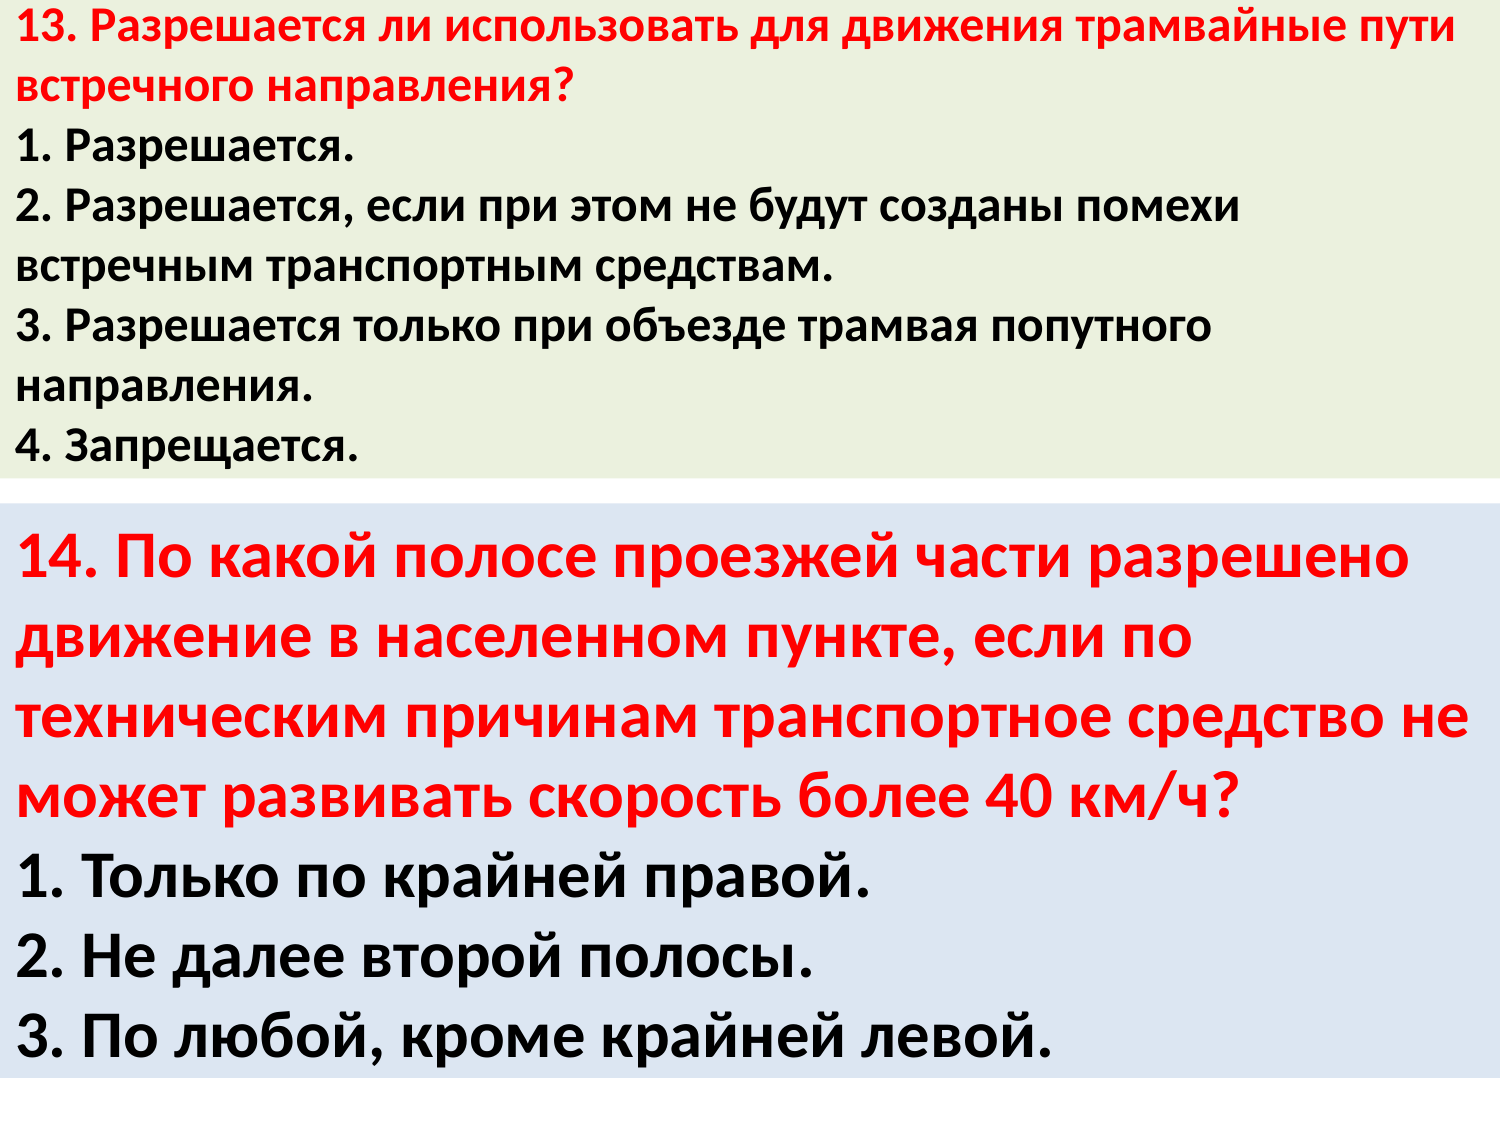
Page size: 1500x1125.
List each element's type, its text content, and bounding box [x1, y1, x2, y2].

text_box 14. По какой полосе проезжей части разрешено движение в населенном пункте, если по техническим причинам транспортное средство не может развивать скорость более 40 км/ч? 1. Только по крайней правой. 2. Не далее второй полосы. 3. По любой, кроме крайней левой. [0, 503, 1500, 1078]
text_box 13. Разрешается ли использовать для движения трамвайные пути встречного направления? 1. Разрешается. 2. Разрешается, если при этом не будут созданы помехи встречным транспортным средствам. 3. Разрешается только при объезде трамвая попутного направления. 4. Запрещается. [0, 0, 1500, 479]
